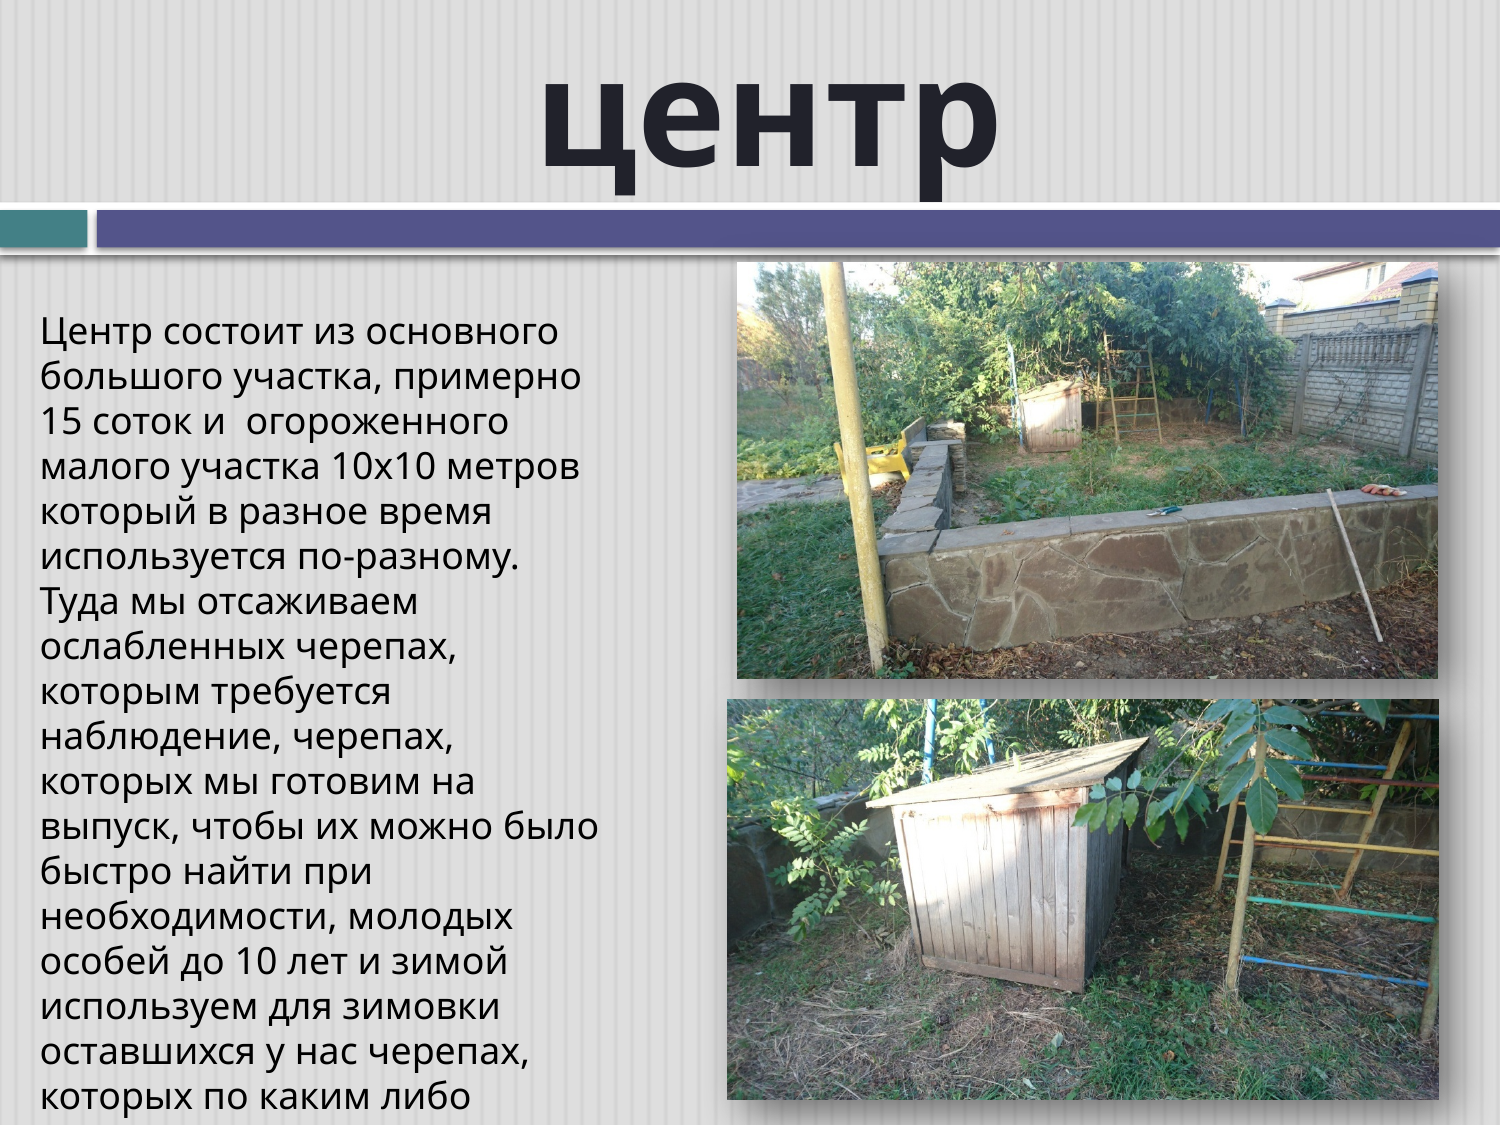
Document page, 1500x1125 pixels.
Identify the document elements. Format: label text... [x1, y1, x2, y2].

text_box Центр состоит из основного большого участка, примерно 15 соток и огороженного малого участка 10х10 метров который в разное время используется по-разному. Туда мы отсаживаем ослабленных черепах, которым требуется наблюдение, черепах, которых мы готовим на выпуск, чтобы их можно было быстро найти при необходимости, молодых особей до 10 лет и зимой используем для зимовки оставшихся у нас черепах, которых по каким либо причинам мы не выпустили. [24, 299, 625, 1125]
picture [727, 699, 1439, 1101]
title центр [99, 24, 1438, 188]
picture [737, 262, 1438, 679]
